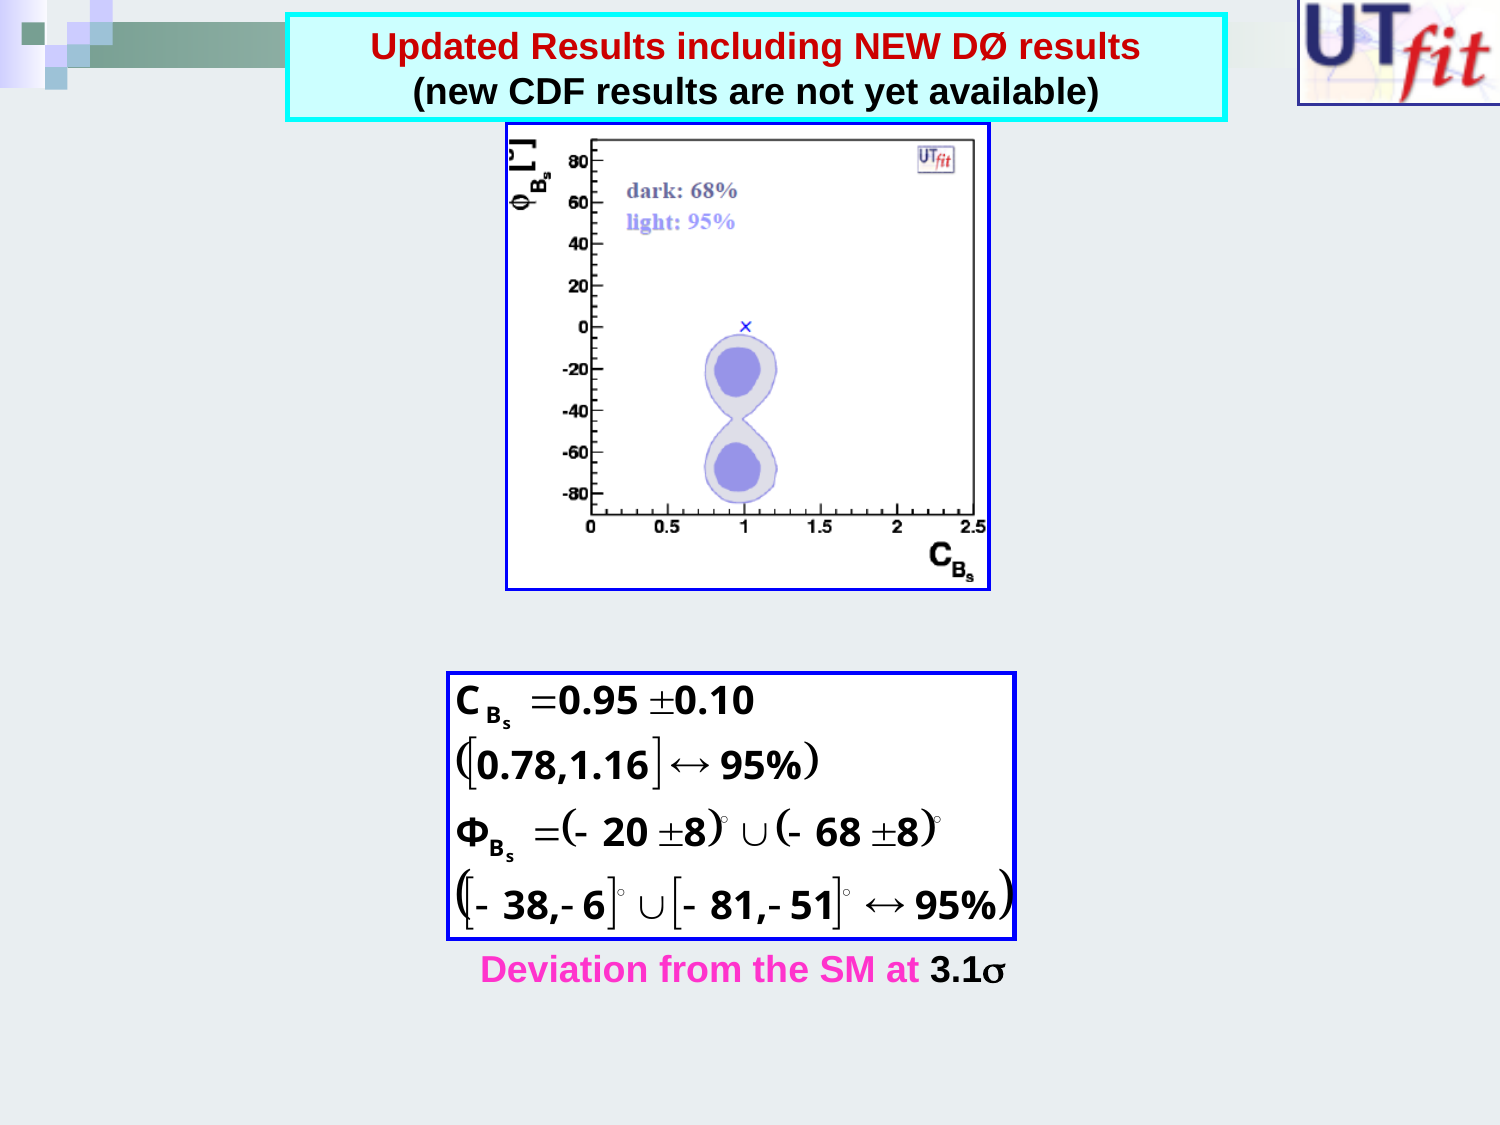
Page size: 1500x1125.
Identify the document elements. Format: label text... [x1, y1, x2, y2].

picture [1299, 0, 1500, 104]
text_box Updated Results including NEW DØ results (new CDF results are not yet available) [287, 14, 1225, 120]
text_box Deviation from the SM at 3.1s [465, 937, 1020, 998]
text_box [449, 674, 1013, 938]
picture [508, 124, 988, 588]
